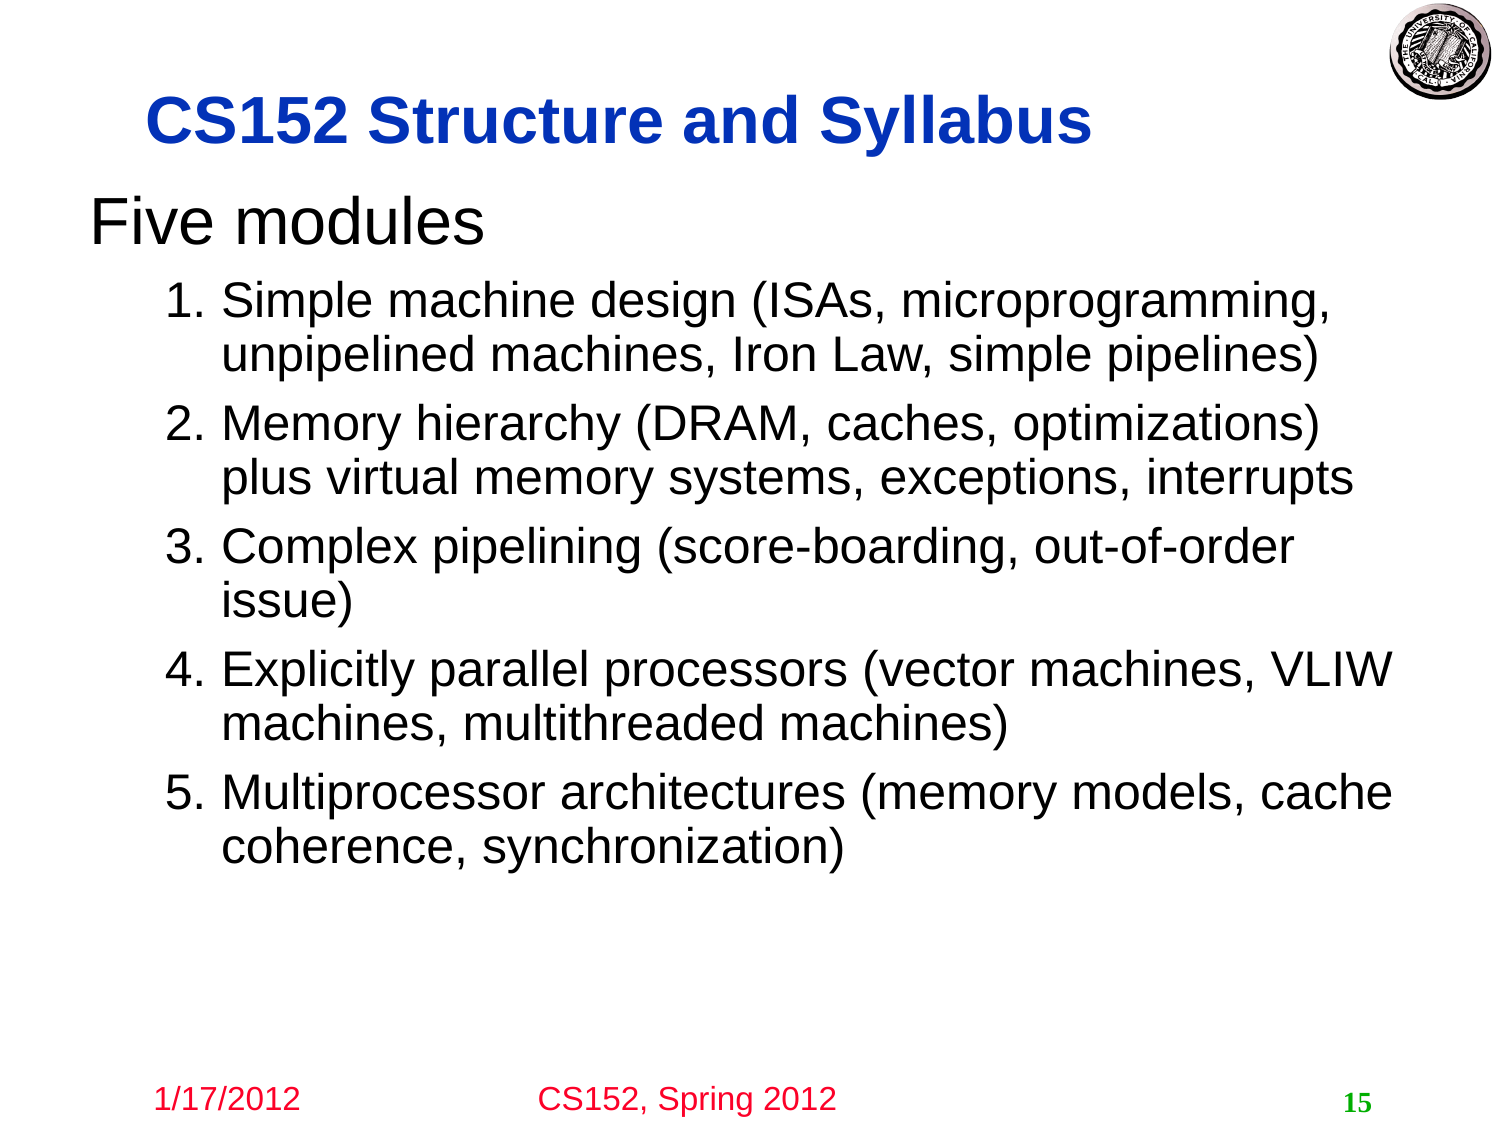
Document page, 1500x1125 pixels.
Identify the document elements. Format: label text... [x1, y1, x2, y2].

list Five modules Simple machine design (ISAs, microprogramming, unpipelined machines, Iron Law, simple pipelines) Memory hierarchy (DRAM, caches, optimizations) plus virtual memory systems, exceptions, interrupts Complex pipelining (score-boarding, out-of-order issue) Explicitly parallel processors (vector machines, VLIW machines, multithreaded machines) Multiprocessor architectures (memory models, cache coherence, synchronization) [74, 179, 1430, 1058]
title CS152 Structure and Syllabus [130, 99, 1126, 144]
slide_number 15 [1074, 1076, 1388, 1125]
picture [1378, 0, 1500, 103]
